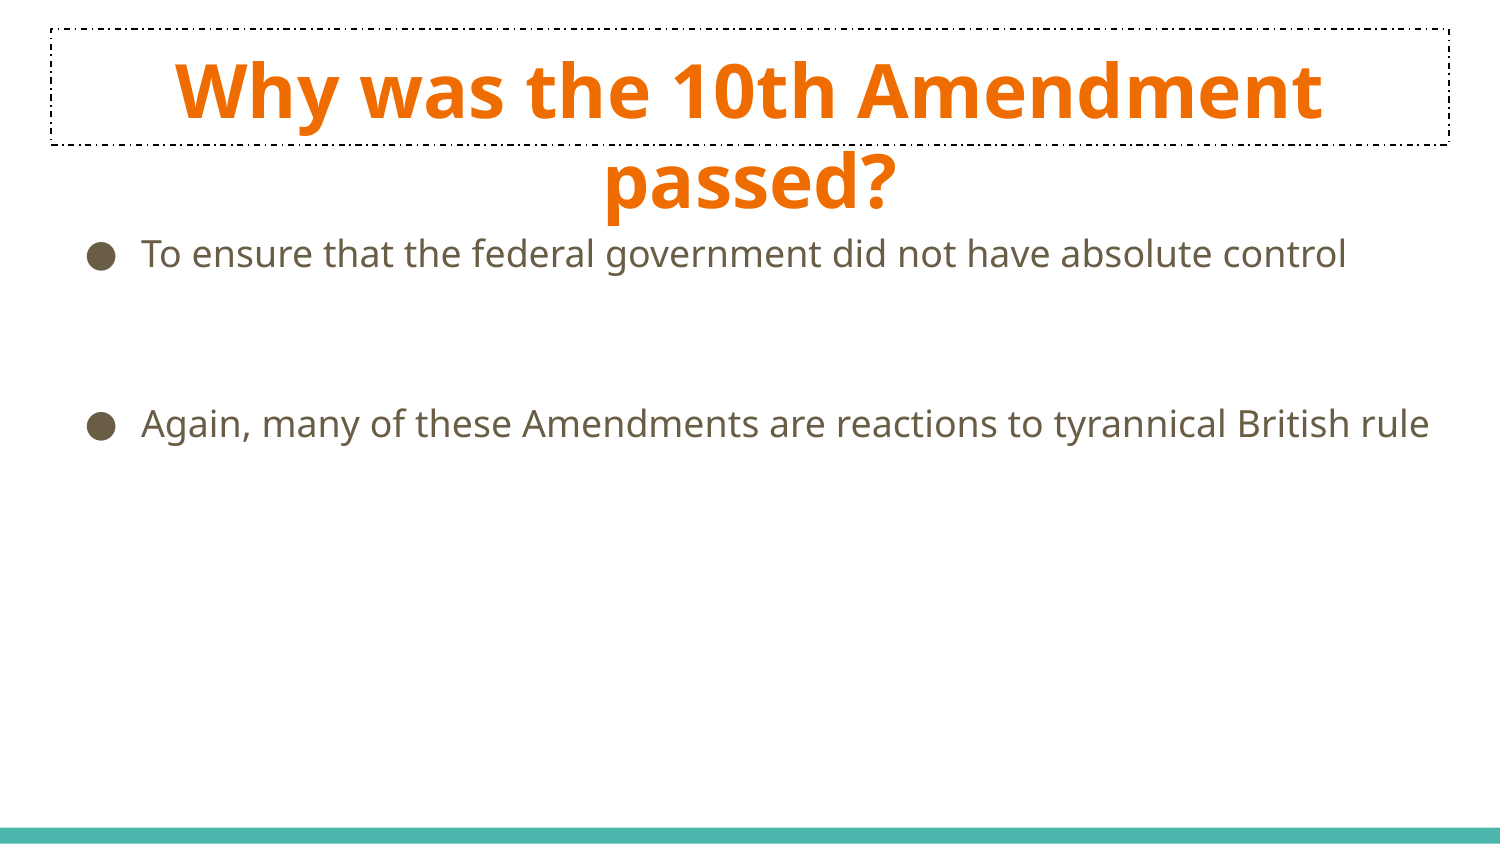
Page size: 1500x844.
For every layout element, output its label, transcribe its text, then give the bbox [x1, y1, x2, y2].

title Why was the 10th Amendment passed? [51, 28, 1449, 145]
list To ensure that the federal government did not have absolute control Again, many of these Amendments are reactions to tyrannical British rule [51, 207, 1449, 750]
